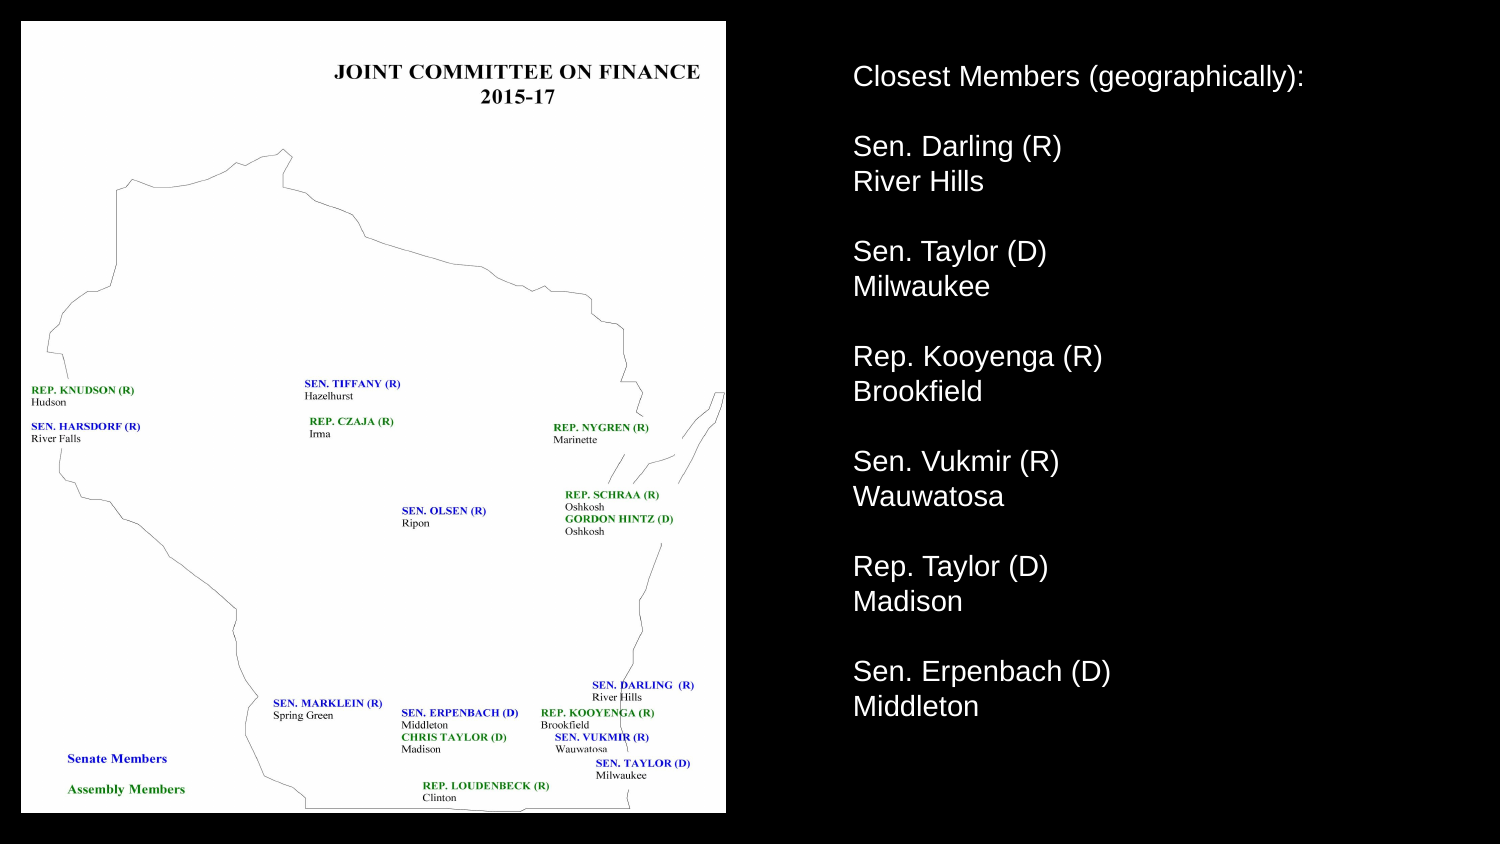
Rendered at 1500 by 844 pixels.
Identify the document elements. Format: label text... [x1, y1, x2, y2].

picture [20, 20, 726, 813]
text_box Closest Members (geographically): Sen. Darling (R) River Hills Sen. Taylor (D) Milwaukee Rep. Kooyenga (R) Brookfield Sen. Vukmir (R) Wauwatosa Rep. Taylor (D) Madison Sen. Erpenbach (D) Middleton [837, 42, 1448, 776]
